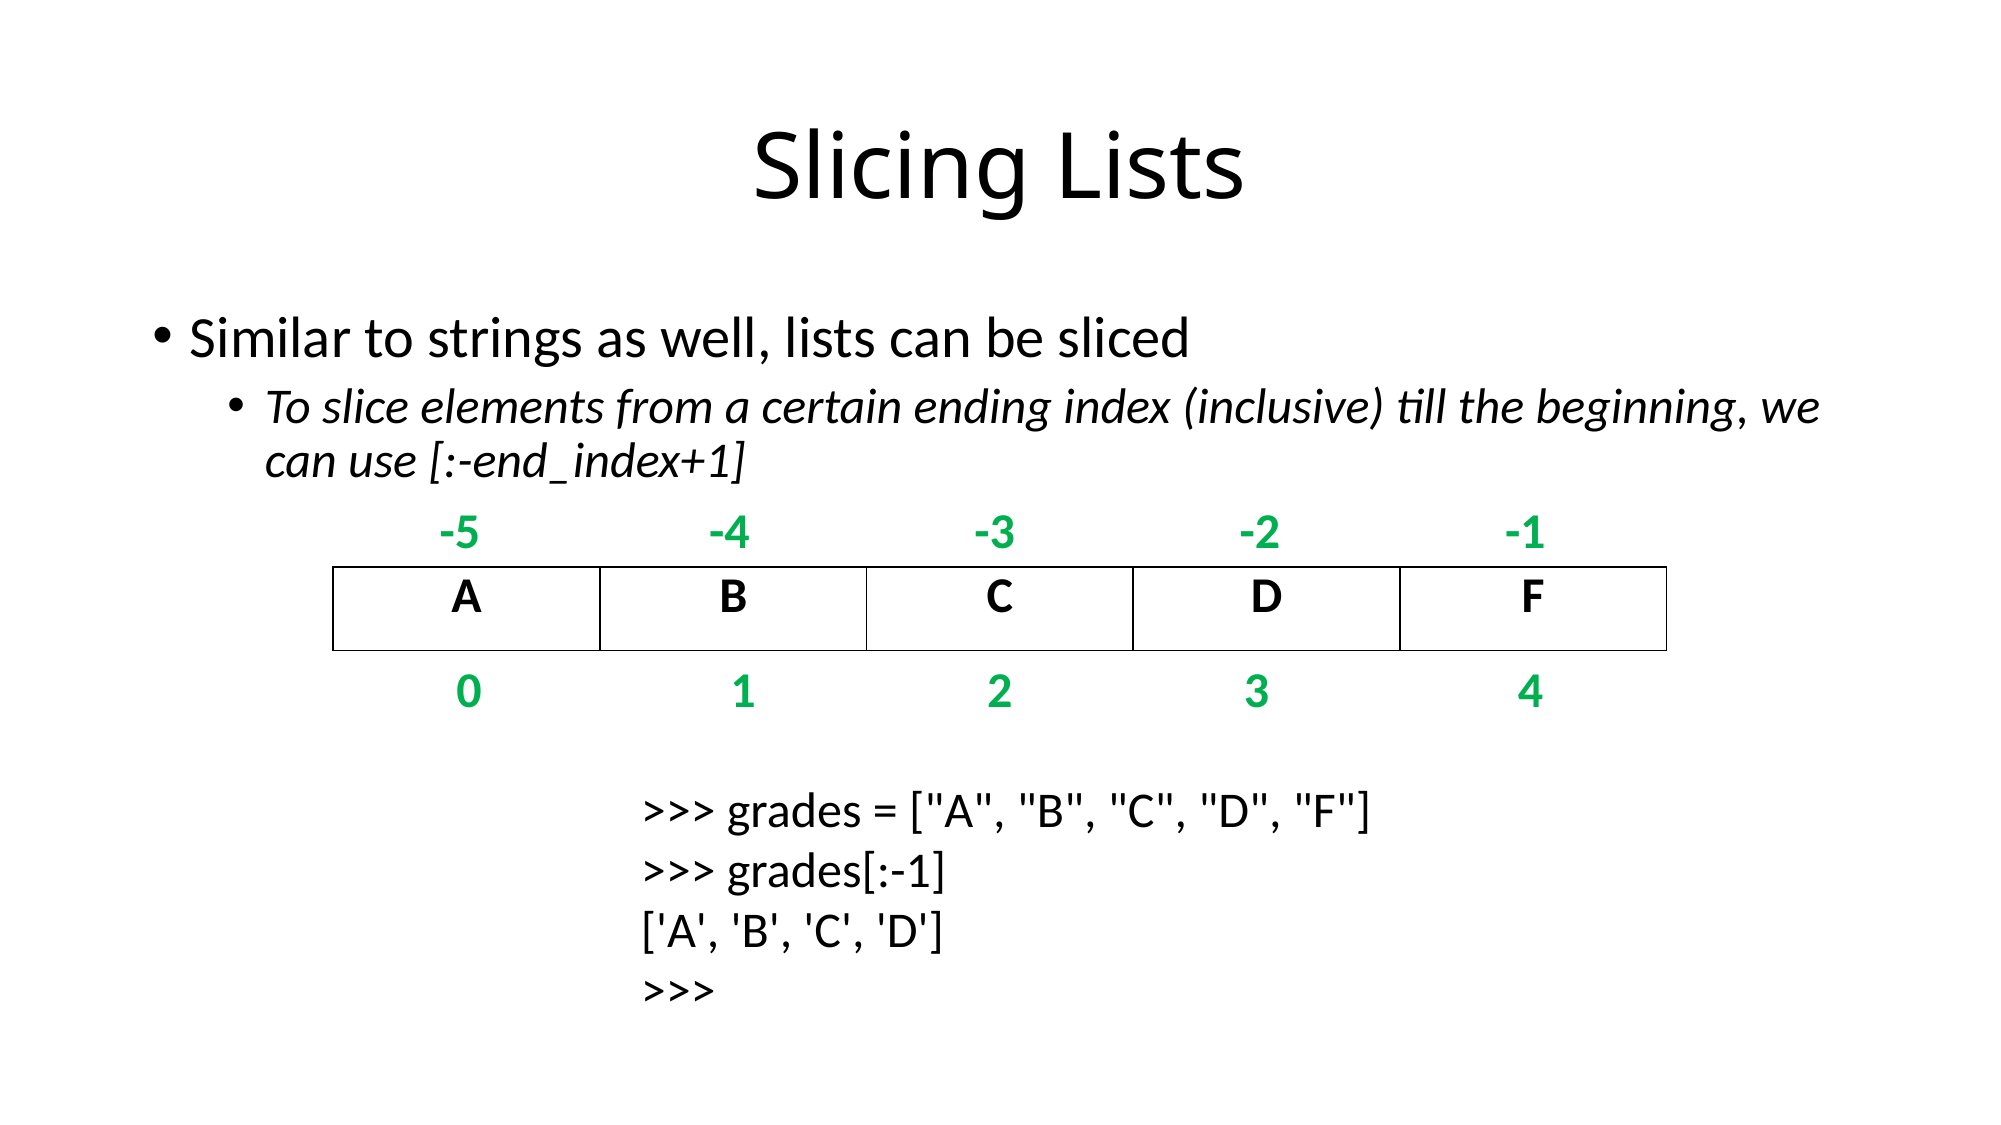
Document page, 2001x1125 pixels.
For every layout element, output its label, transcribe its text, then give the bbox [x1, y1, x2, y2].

text_box >>> grades = ["A", "B", "C", "D", "F"] >>> grades[:-1] ['A', 'B', 'C', 'D'] >>> [626, 769, 1387, 1025]
text_box -3 [959, 491, 1030, 567]
text_box 4 [1503, 650, 1559, 726]
text_box 2 [972, 650, 1028, 726]
table_header A [334, 568, 599, 650]
text_box -2 [1224, 491, 1296, 567]
list Similar to strings as well, lists can be sliced To slice elements from a certain ending index (inclusive) till the beginning, we can use [:-end_index+1] [137, 299, 1863, 1054]
table_header B [601, 568, 866, 650]
text_box 1 [715, 650, 771, 726]
table_header F [1401, 568, 1666, 650]
table_header D [1134, 568, 1399, 650]
text_box -1 [1490, 491, 1561, 567]
title Slicing Lists [137, 59, 1863, 278]
text_box -4 [694, 491, 765, 567]
text_box 0 [441, 650, 497, 726]
table_header C [867, 568, 1132, 650]
text_box 3 [1229, 650, 1285, 726]
text_box -5 [424, 491, 496, 567]
